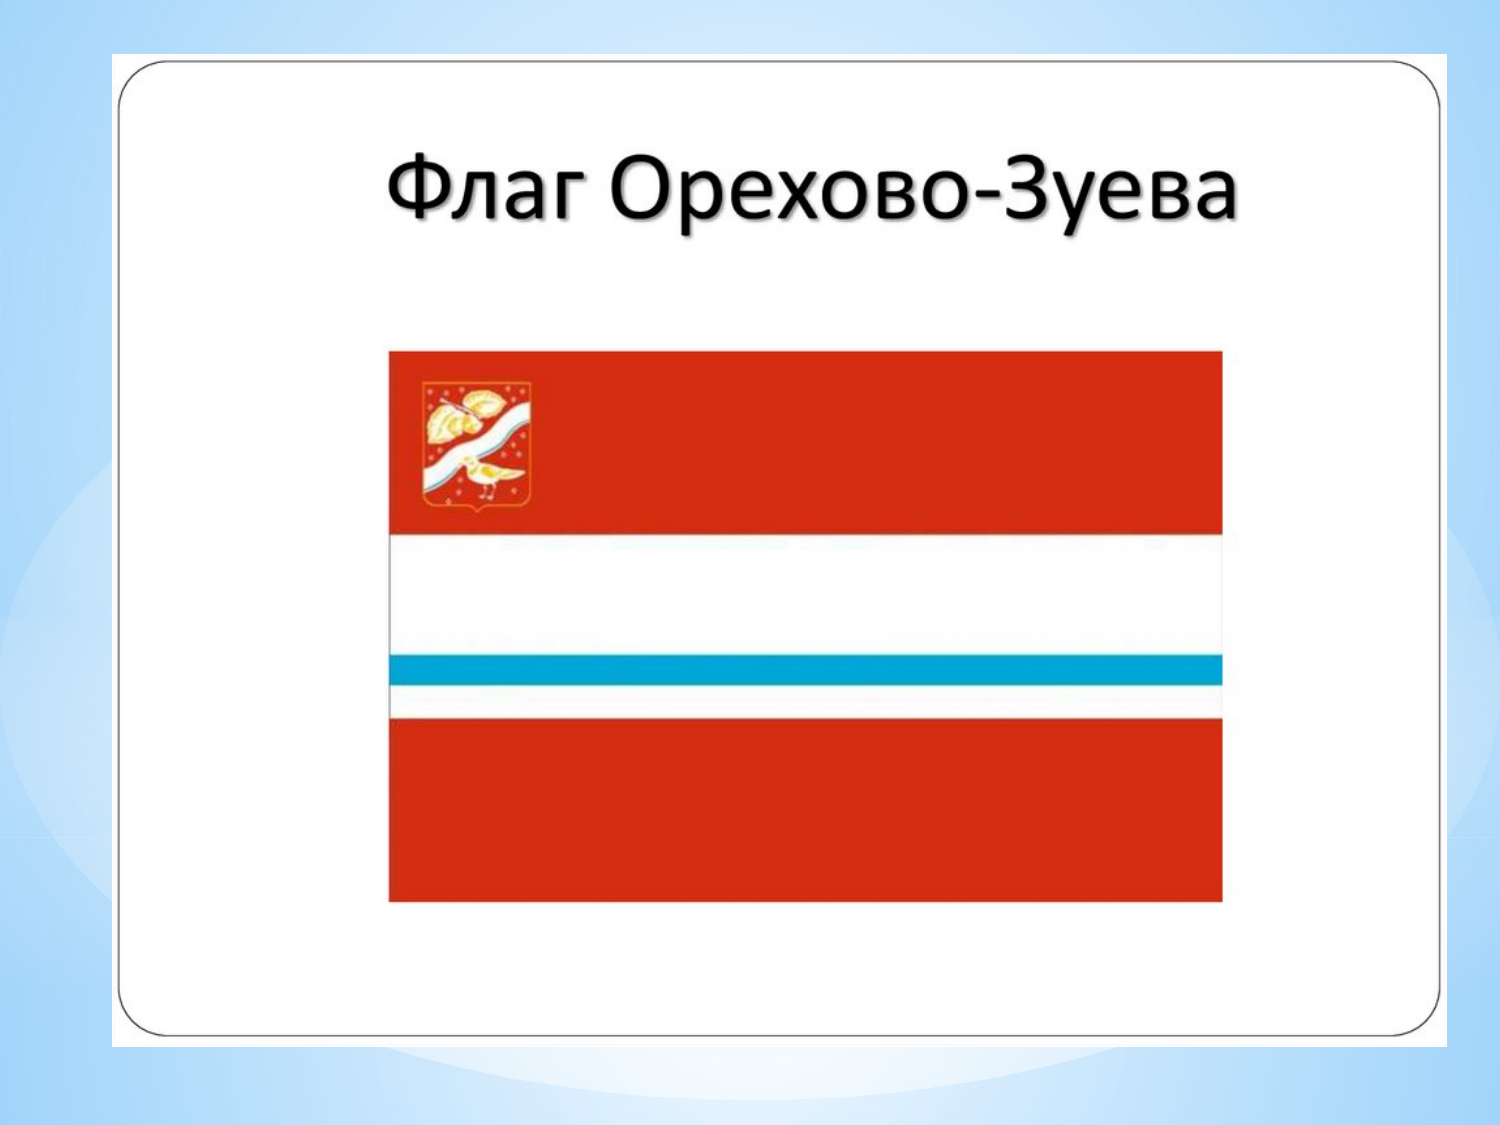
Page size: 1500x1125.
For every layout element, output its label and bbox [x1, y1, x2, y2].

picture [111, 54, 1448, 1047]
